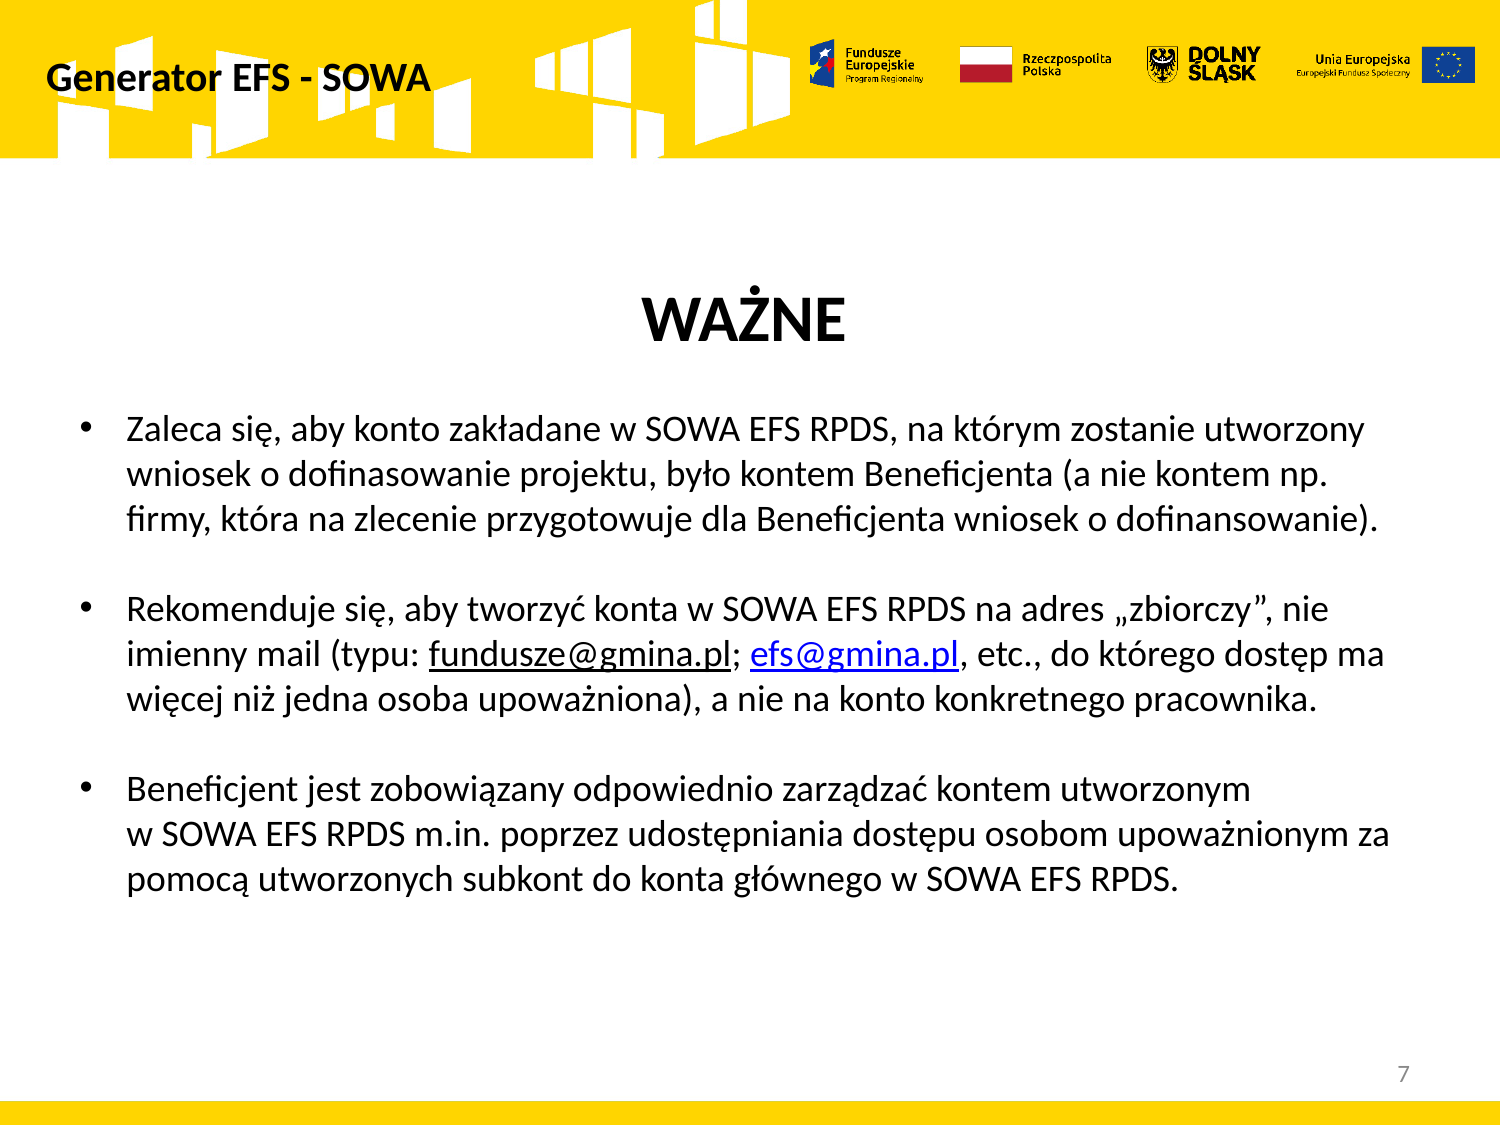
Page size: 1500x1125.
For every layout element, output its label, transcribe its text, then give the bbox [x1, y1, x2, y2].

text_box WAŻNE Zaleca się, aby konto zakładane w SOWA EFS RPDS, na którym zostanie utworzony wniosek o dofinasowanie projektu, było kontem Beneficjenta (a nie kontem np. firmy, która na zlecenie przygotowuje dla Beneficjenta wniosek o dofinansowanie). Rekomenduje się, aby tworzyć konta w SOWA EFS RPDS na adres „zbiorczy”, nie imienny mail (typu: fundusze@gmina.pl; efs@gmina.pl, etc., do którego dostęp ma więcej niż jedna osoba upoważniona), a nie na konto konkretnego pracownika. Beneficjent jest zobowiązany odpowiednio zarządzać kontem utworzonym w SOWA EFS RPDS m.in. poprzez udostępniania dostępu osobom upoważnionym za pomocą utworzonych subkont do konta głównego w SOWA EFS RPDS. [63, 218, 1425, 996]
picture [0, 0, 1500, 1125]
text_box Generator EFS - SOWA [31, 42, 446, 108]
slide_number 7 [1074, 1042, 1425, 1103]
